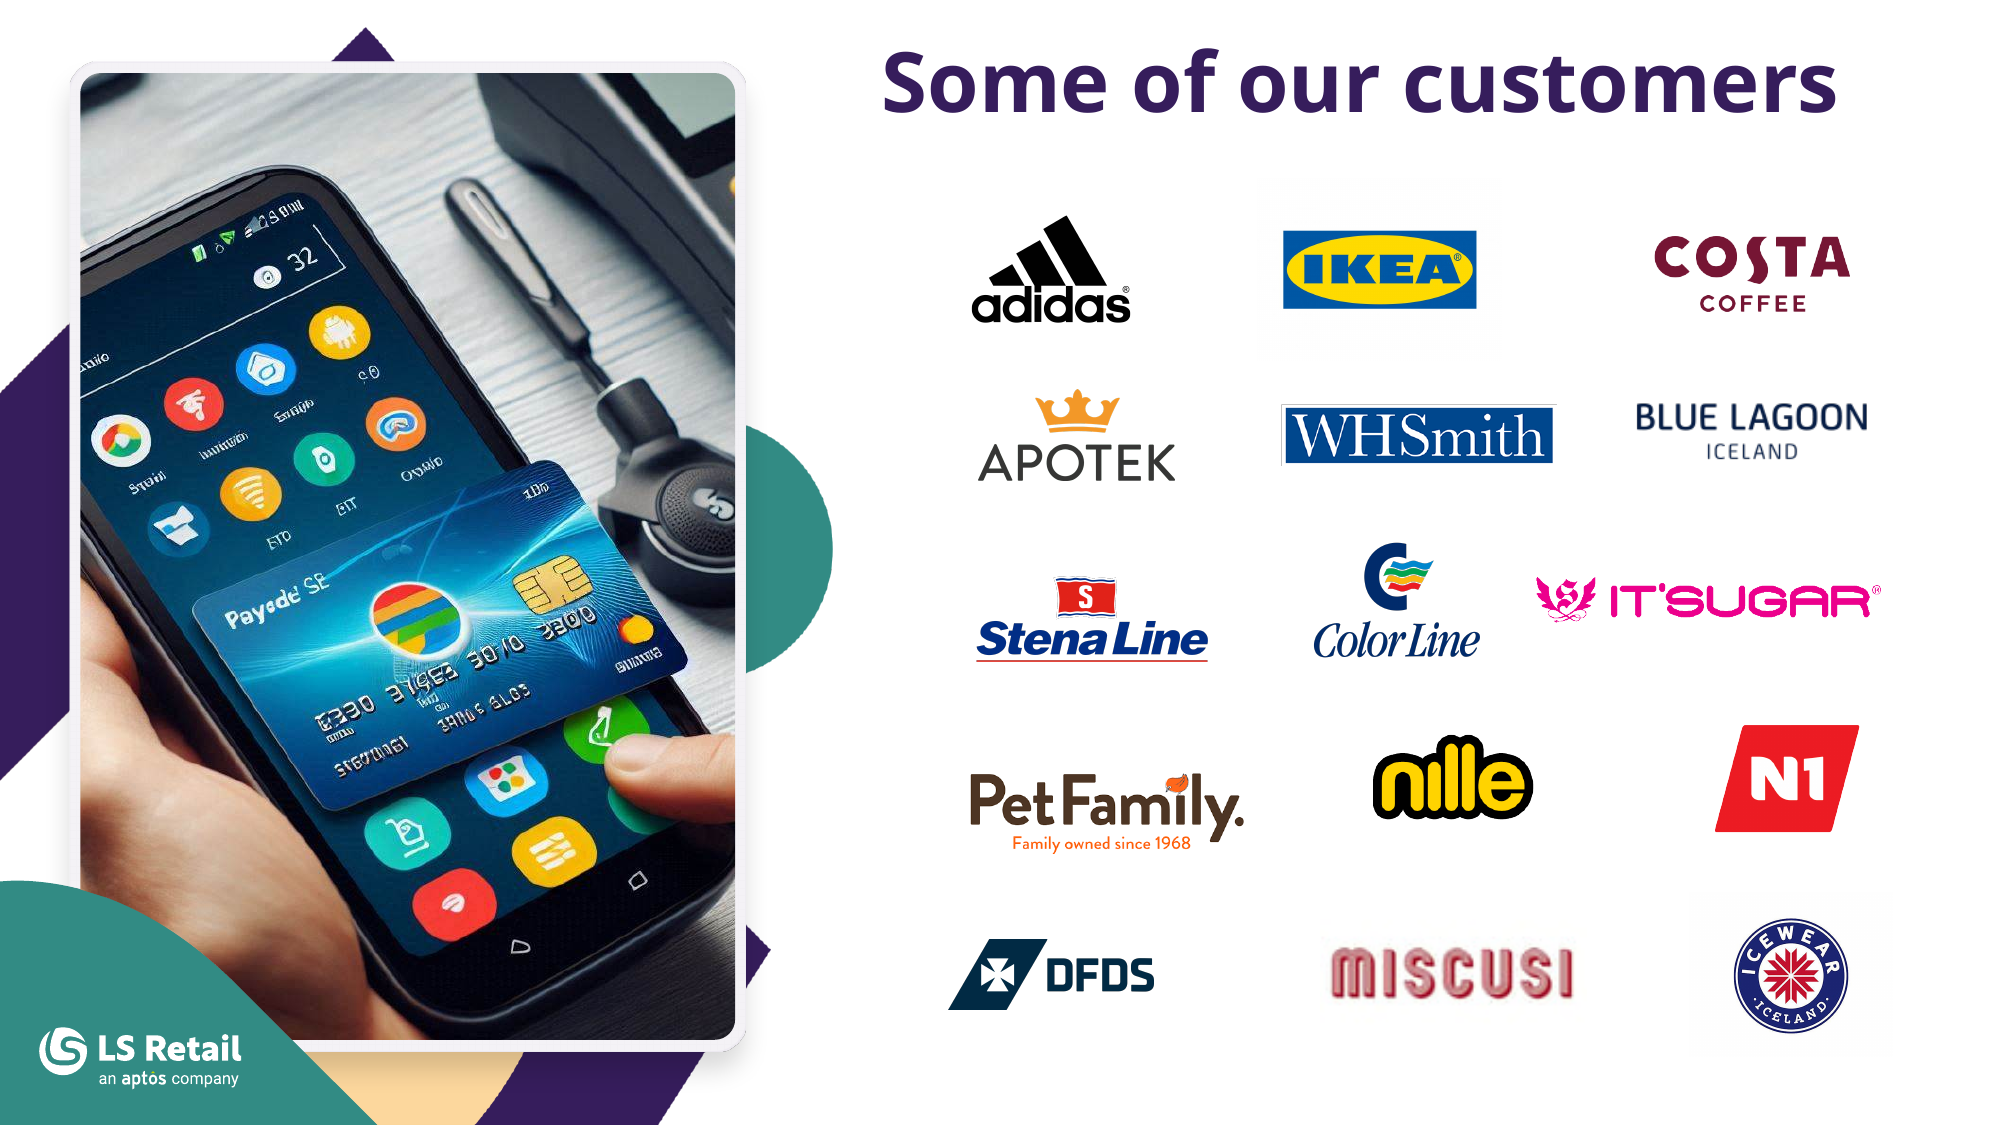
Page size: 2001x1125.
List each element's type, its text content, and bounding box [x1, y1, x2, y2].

picture [1689, 892, 1893, 1057]
picture [970, 572, 1214, 666]
picture [1643, 220, 1861, 327]
picture [0, 0, 838, 1125]
picture [934, 181, 1168, 357]
picture [1369, 693, 1537, 861]
picture [970, 773, 1244, 854]
picture [978, 389, 1175, 481]
picture [1308, 537, 1485, 662]
picture [1623, 352, 1881, 507]
picture [1536, 576, 1881, 623]
picture [1320, 886, 1587, 1057]
picture [948, 939, 1154, 1010]
picture [1257, 178, 1562, 516]
picture [1708, 720, 1866, 837]
list Some of our customers [867, 32, 1945, 132]
